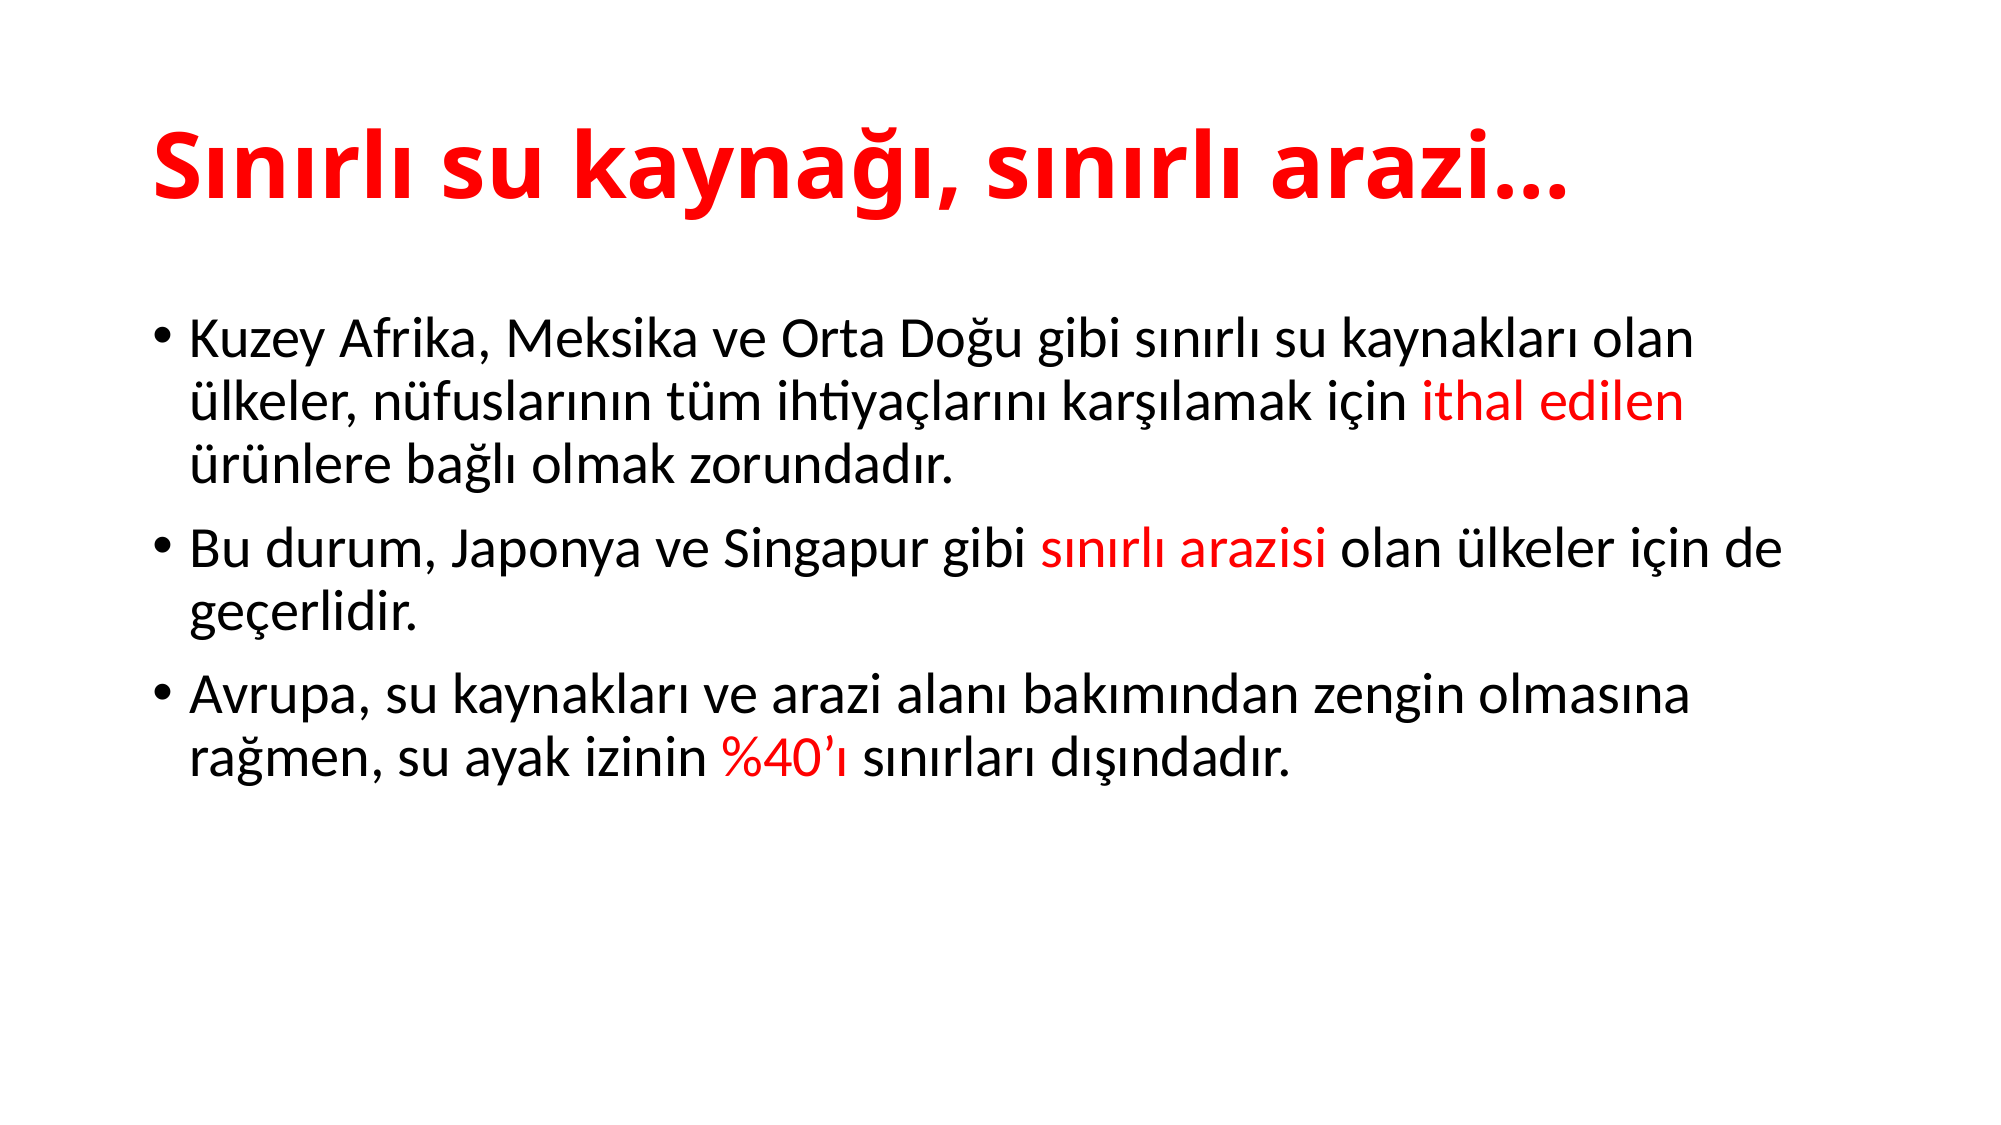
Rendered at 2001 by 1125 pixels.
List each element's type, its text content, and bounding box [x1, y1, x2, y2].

list Kuzey Afrika, Meksika ve Orta Doğu gibi sınırlı su kaynakları olan ülkeler, nüfuslarının tüm ihtiyaçlarını karşılamak için ithal edilen ürünlere bağlı olmak zorundadır. Bu durum, Japonya ve Singapur gibi sınırlı arazisi olan ülkeler için de geçerlidir. Avrupa, su kaynakları ve arazi alanı bakımından zengin olmasına rağmen, su ayak izinin %40’ı sınırları dışındadır. [137, 299, 1863, 1014]
title Sınırlı su kaynağı, sınırlı arazi… [137, 59, 1863, 278]
